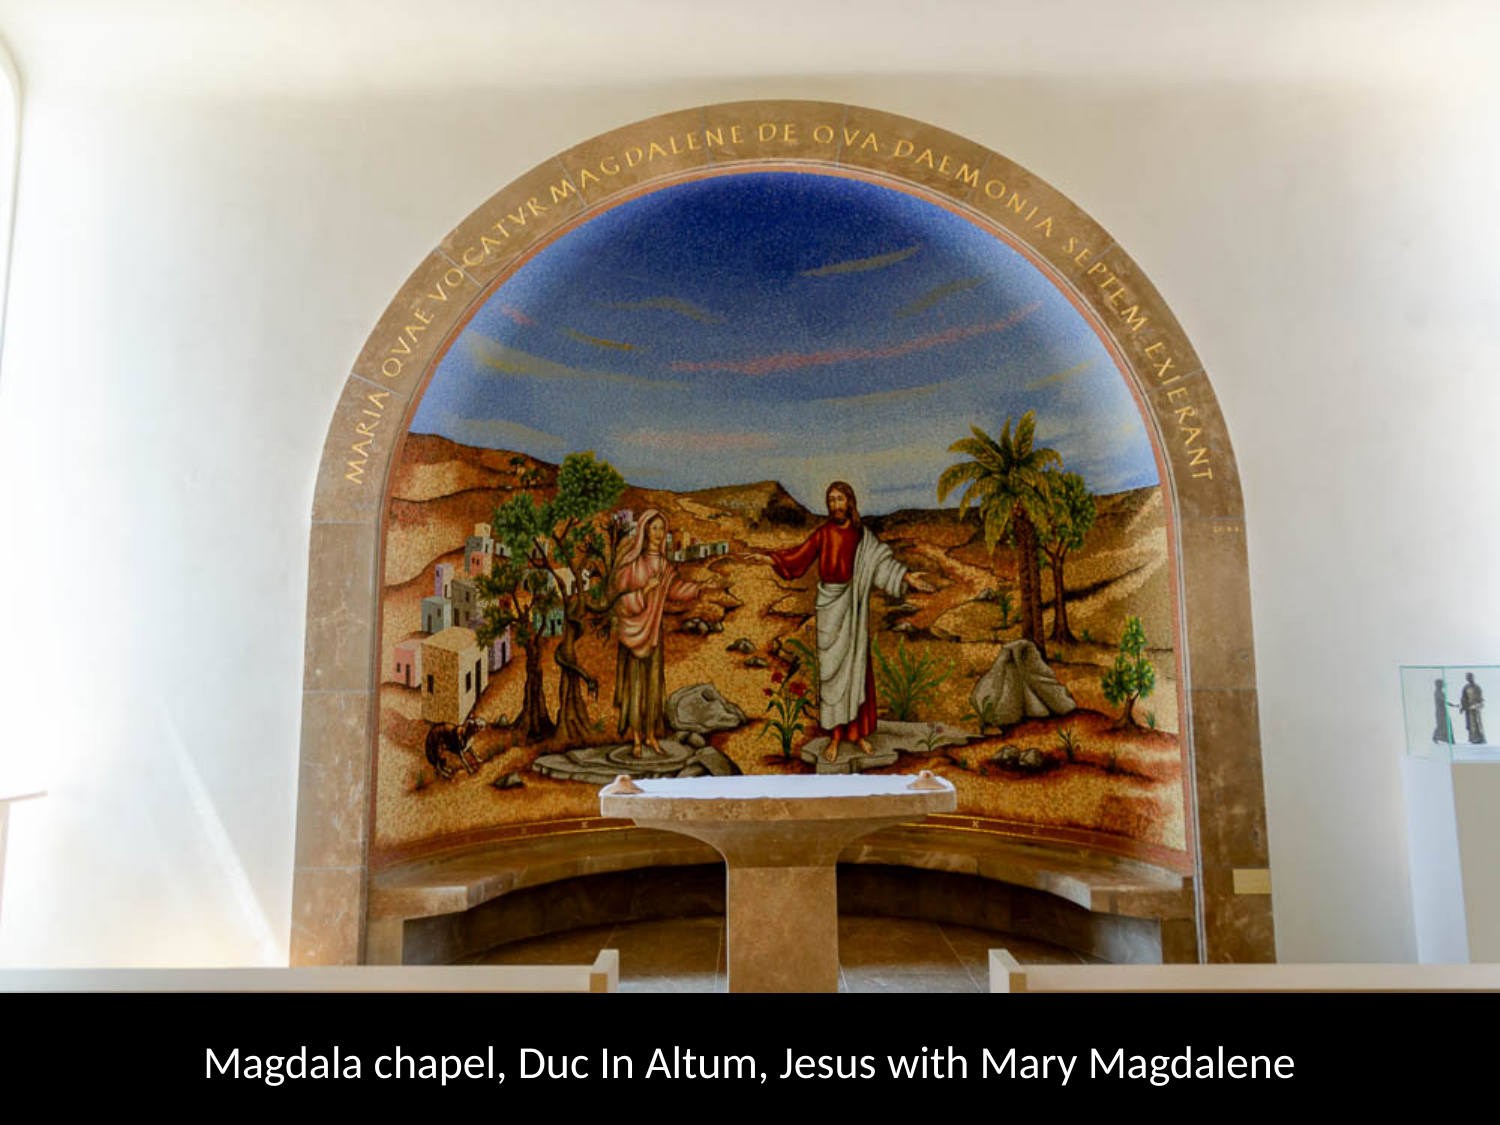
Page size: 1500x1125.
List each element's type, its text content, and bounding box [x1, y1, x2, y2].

picture [0, 0, 1500, 994]
list Magdala chapel, Duc In Altum, Jesus with Mary Magdalene [0, 1025, 1500, 1096]
